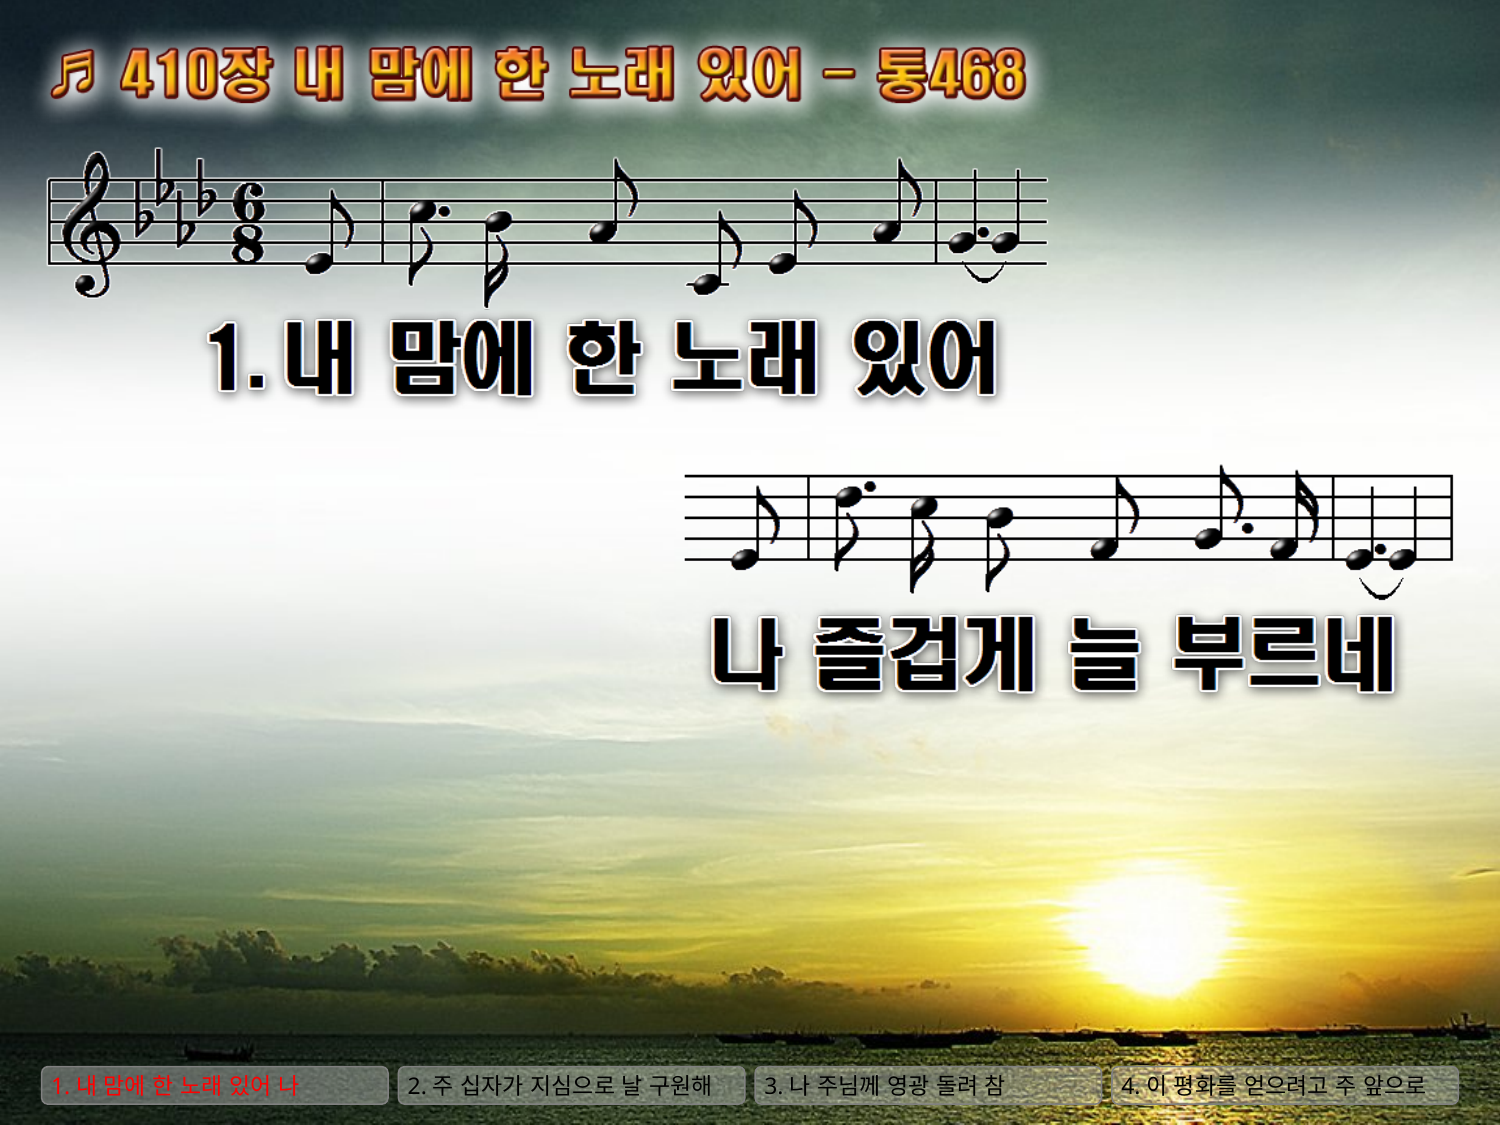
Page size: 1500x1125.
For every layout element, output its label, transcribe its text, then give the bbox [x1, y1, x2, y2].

text_box 1.내 맘에 한 노래 있어 나 [41, 1066, 389, 1105]
text_box 4.이 평화를 얻으려고 주 앞으로 [1111, 1066, 1459, 1105]
text_box 2.주 십자가 지심으로 날 구원해 [398, 1066, 745, 1105]
text_box 3.나 주님께 영광 돌려 참 [755, 1066, 1102, 1105]
picture [0, 0, 1500, 1125]
